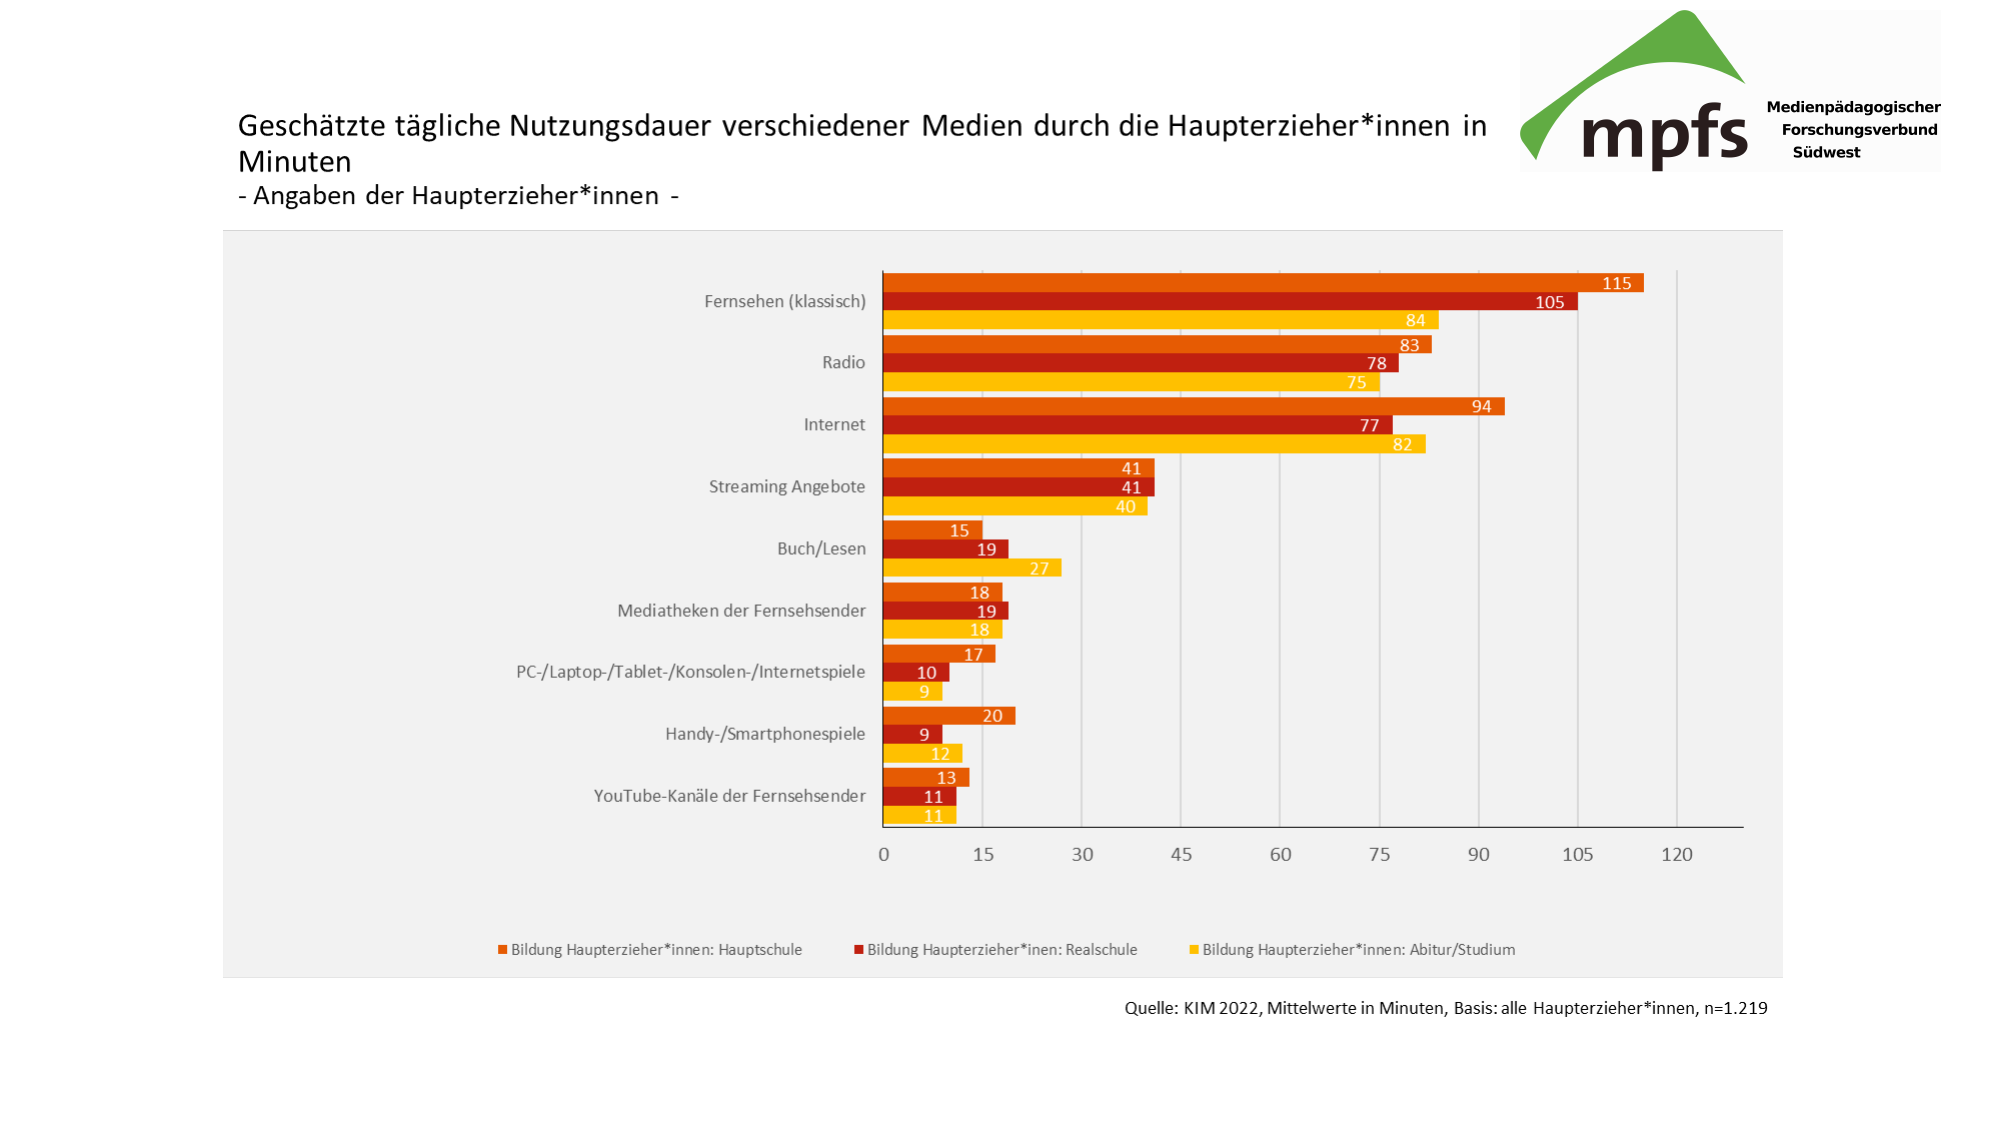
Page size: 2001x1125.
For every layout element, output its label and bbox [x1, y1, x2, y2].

picture [217, 10, 1941, 1031]
